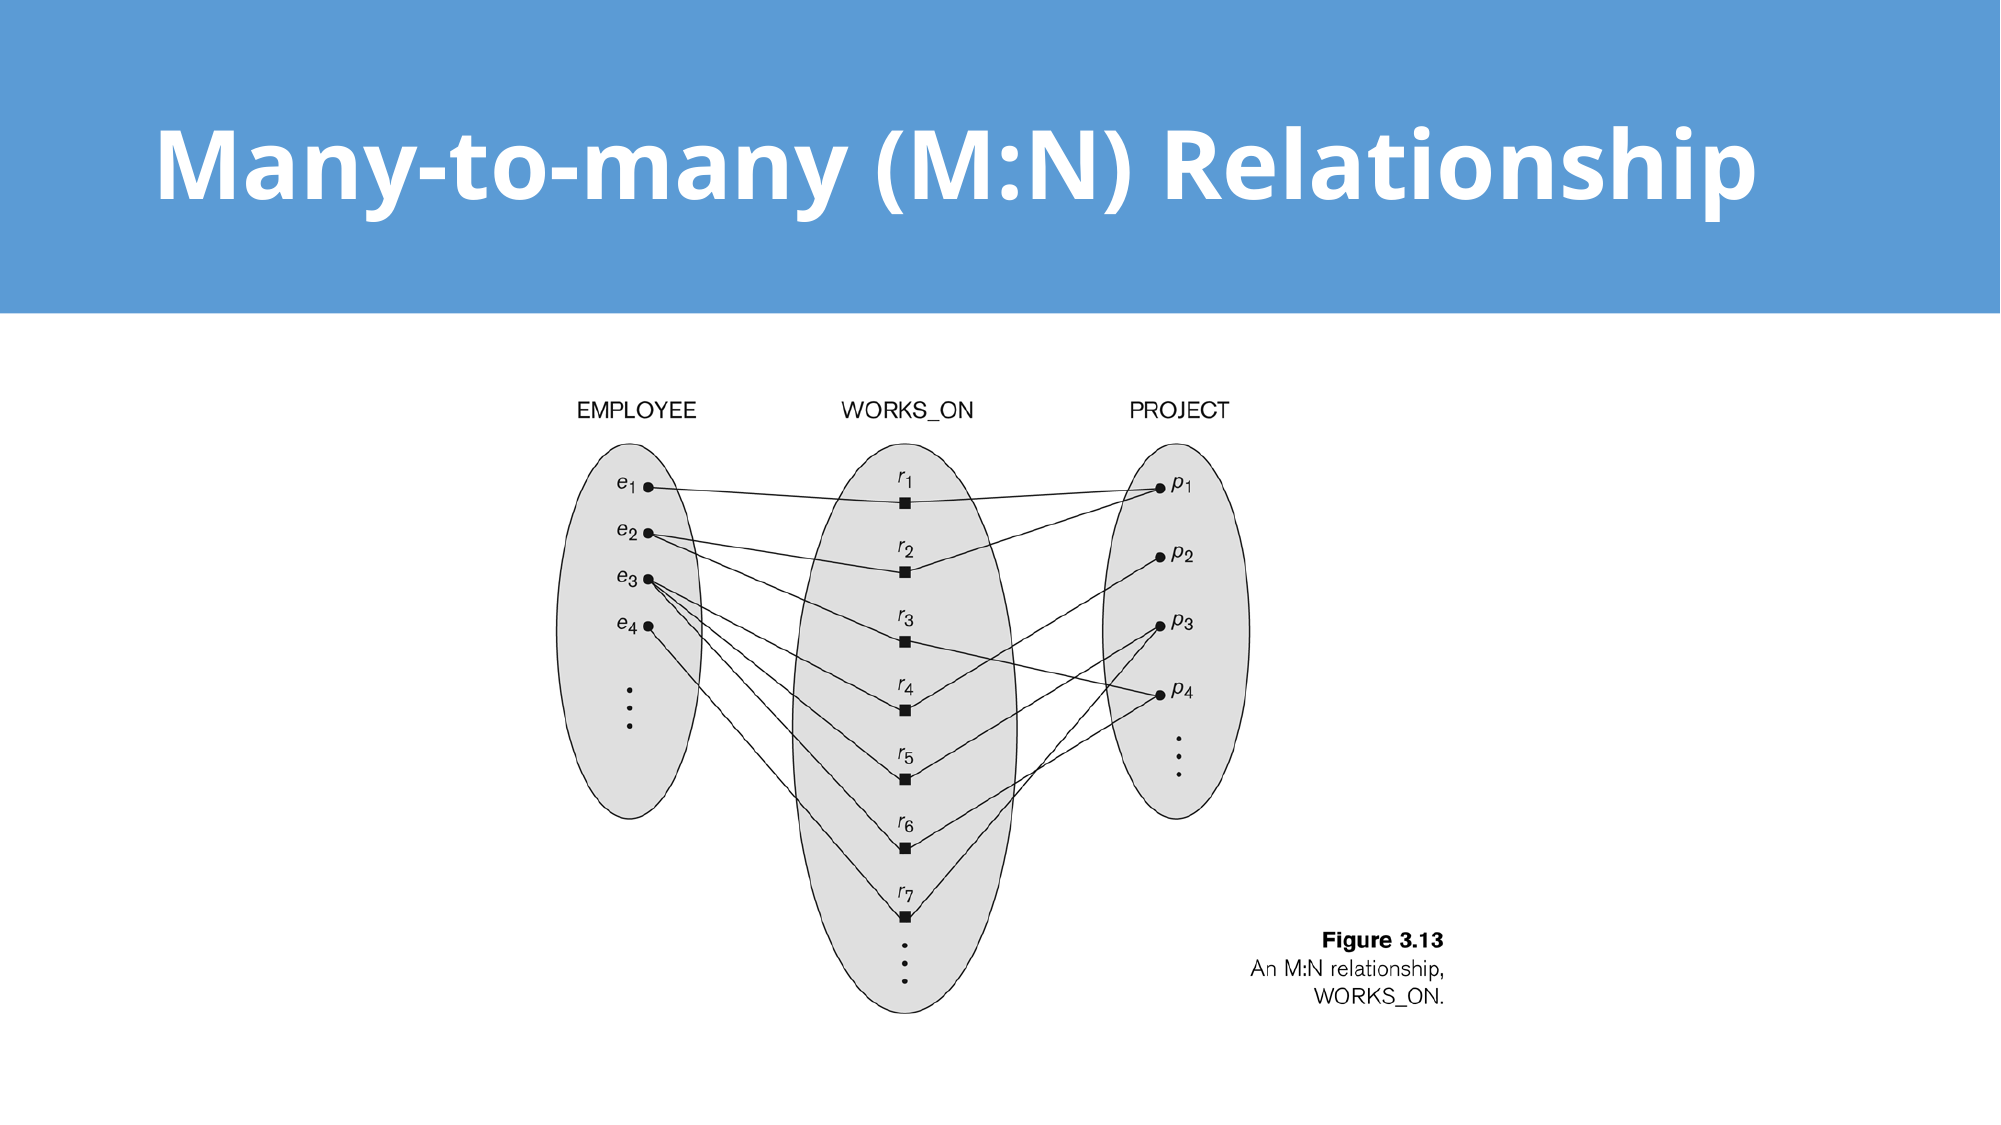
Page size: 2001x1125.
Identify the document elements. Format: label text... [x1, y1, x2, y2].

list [554, 399, 1446, 1014]
title Many-to-many (M:N) Relationship [137, 59, 1863, 278]
text_box [0, 0, 2000, 314]
